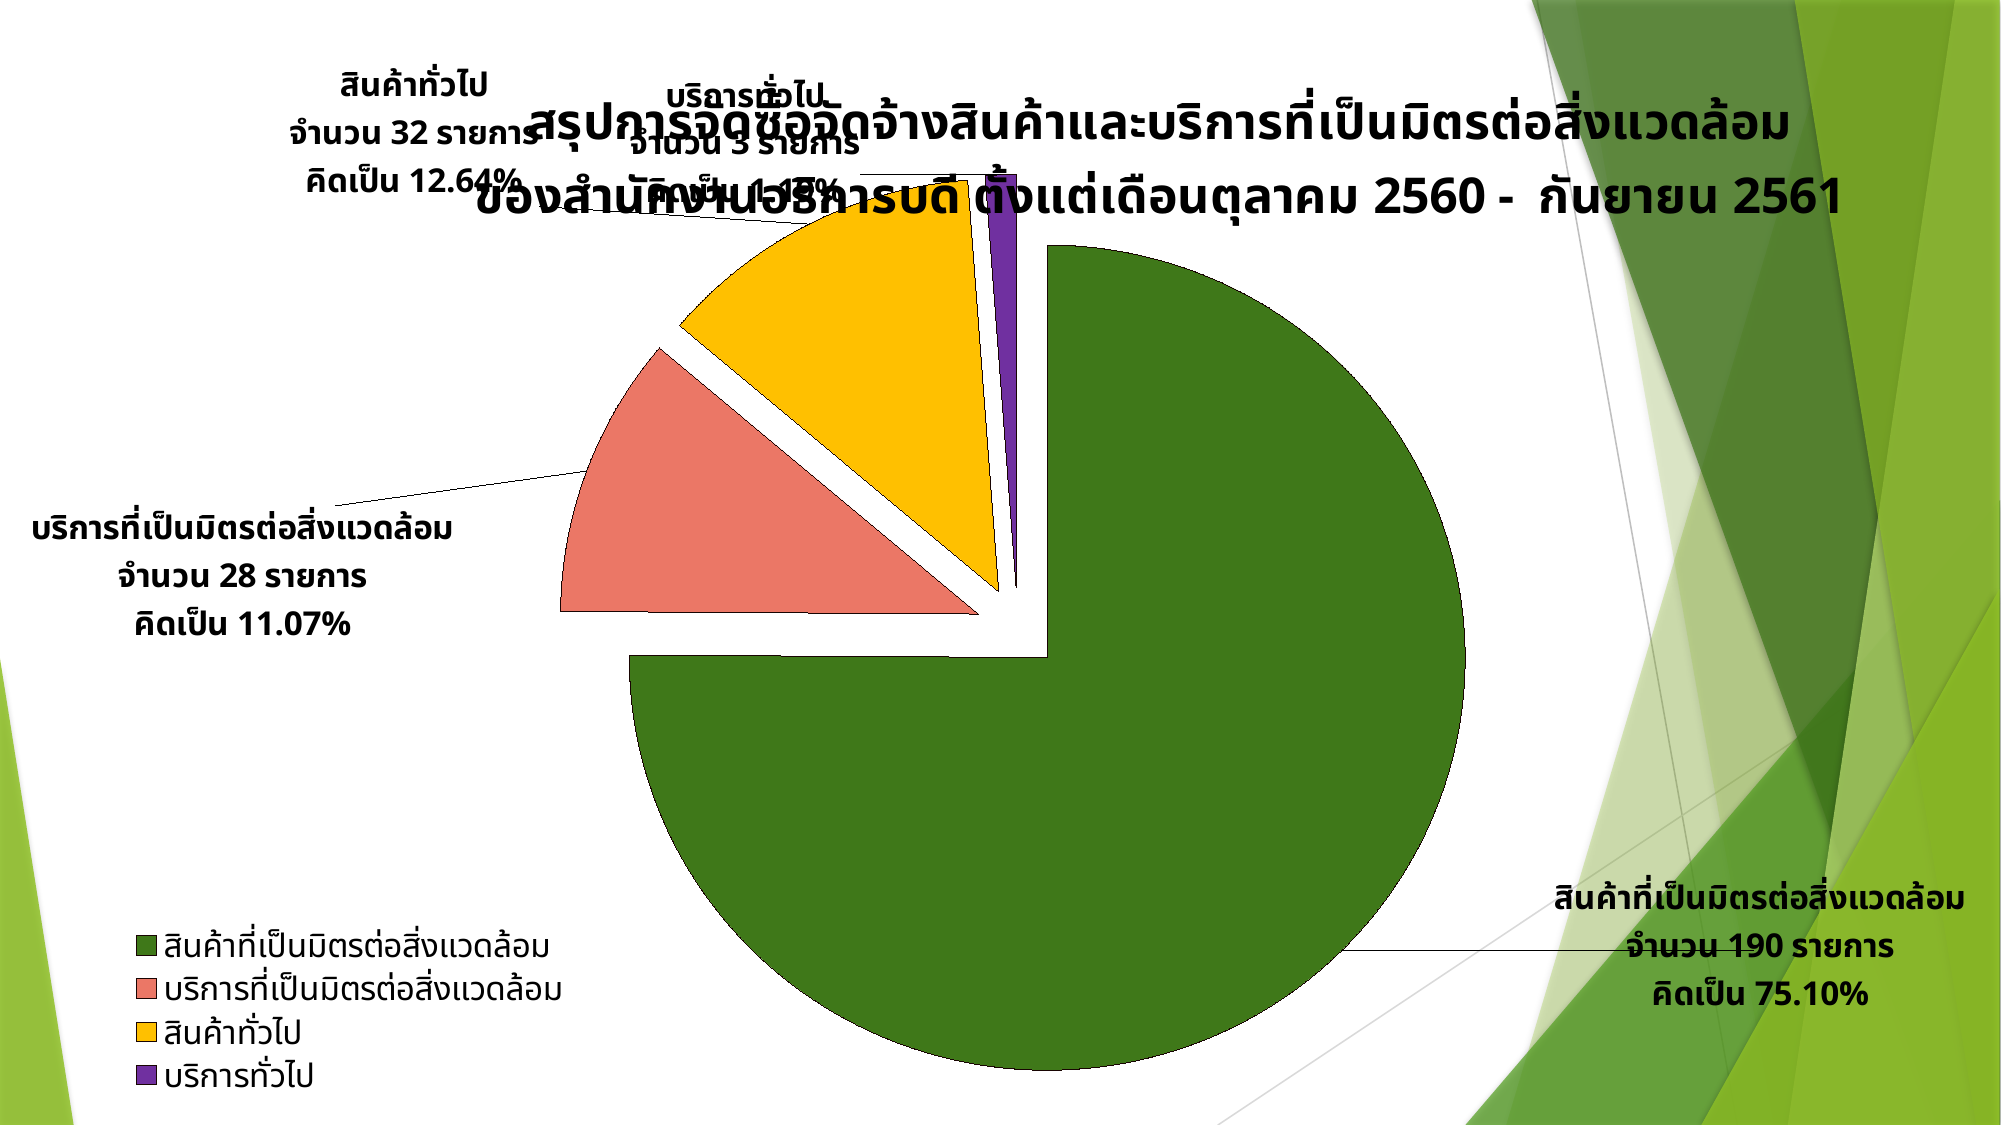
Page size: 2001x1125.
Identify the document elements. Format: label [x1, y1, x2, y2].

chart [30, 22, 1968, 1101]
